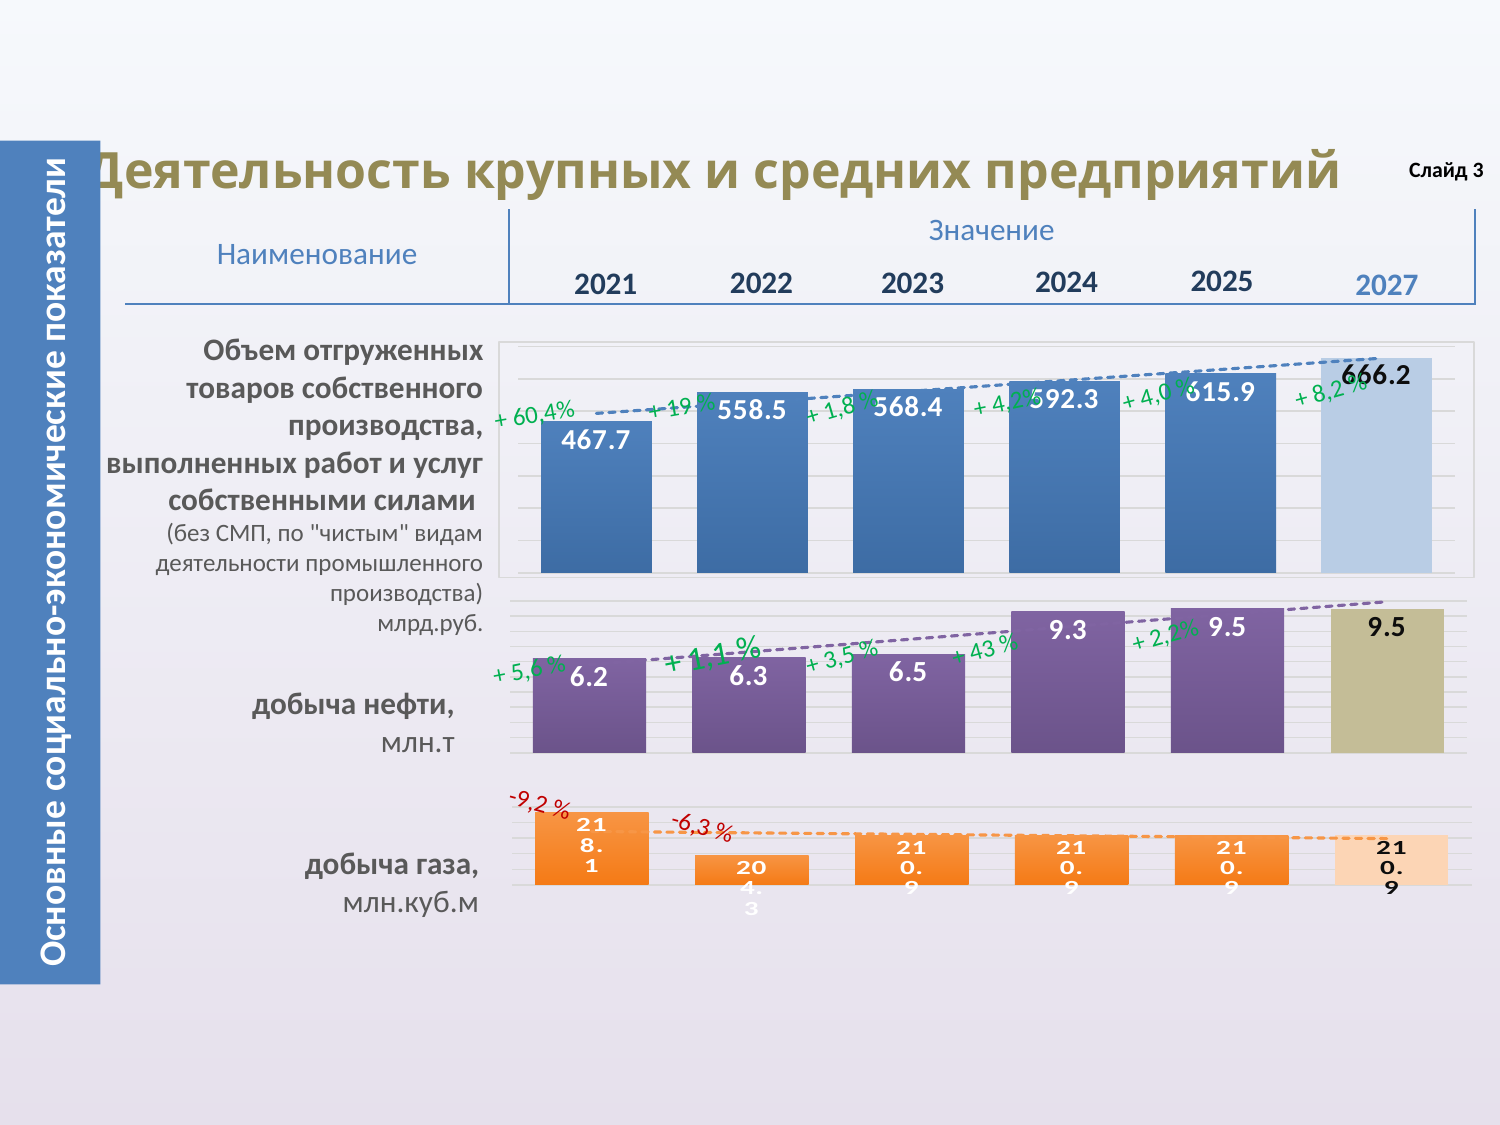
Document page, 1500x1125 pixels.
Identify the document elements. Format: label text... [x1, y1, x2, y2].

table_header Наименование [125, 209, 508, 303]
text_box Основные социально-экономические показатели [0, 140, 101, 985]
text_box 2022 [715, 254, 829, 307]
text_box 2025 [1175, 252, 1293, 305]
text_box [153, 600, 1488, 790]
text_box 2021 [559, 255, 678, 308]
text_box 2024 [1020, 253, 1115, 306]
table_header Значение [510, 209, 1474, 303]
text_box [77, 320, 1475, 646]
text_box Слайд 3 [1394, 148, 1500, 190]
text_box 2027 [1330, 256, 1444, 310]
title Деятельность крупных и средних предприятий [101, 141, 1403, 203]
text_box 2023 [866, 254, 983, 307]
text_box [160, 782, 1488, 927]
